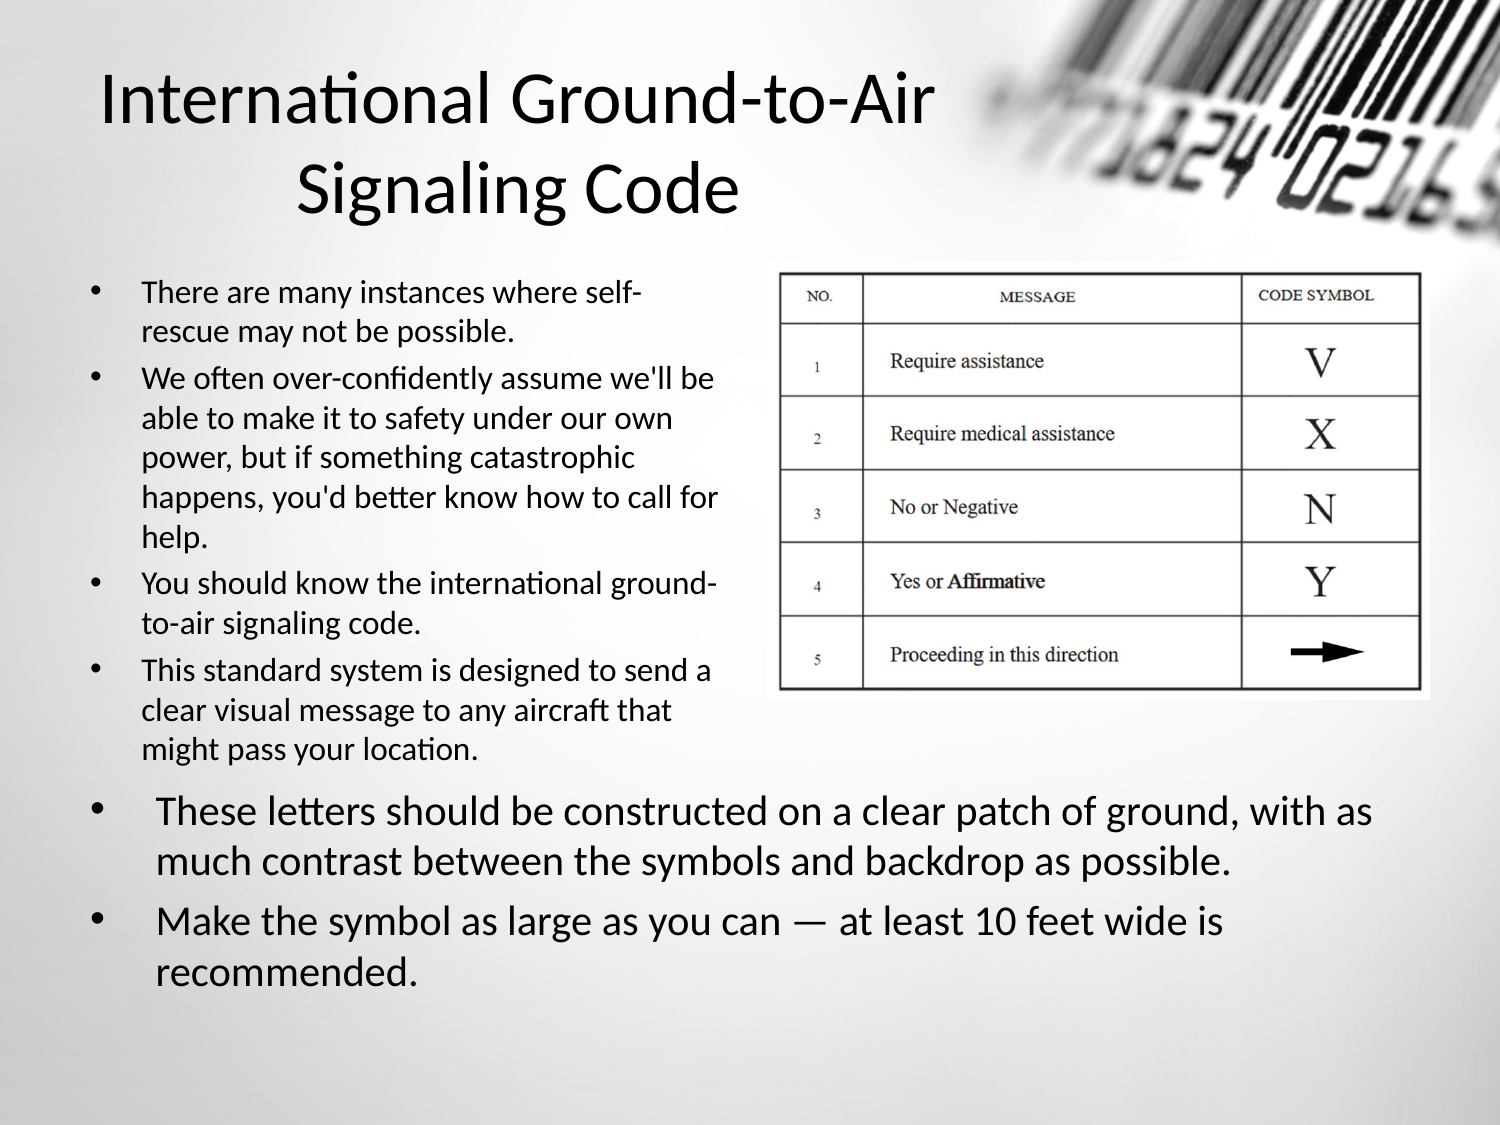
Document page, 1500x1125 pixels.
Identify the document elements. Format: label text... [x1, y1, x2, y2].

list There are many instances where self-rescue may not be possible. We often over-confidently assume we'll be able to make it to safety under our own power, but if something catastrophic happens, you'd better know how to call for help. You should know the international ground-to-air signaling code. This standard system is designed to send a clear visual message to any aircraft that might pass your location. [75, 262, 738, 774]
list These letters should be constructed on a clear patch of ground, with as much contrast between the symbols and backdrop as possible. Make the symbol as large as you can — at least 10 feet wide is recommended. [75, 774, 1425, 1005]
picture [0, 0, 1500, 1125]
title International Ground-to-Air Signaling Code [75, 45, 963, 233]
